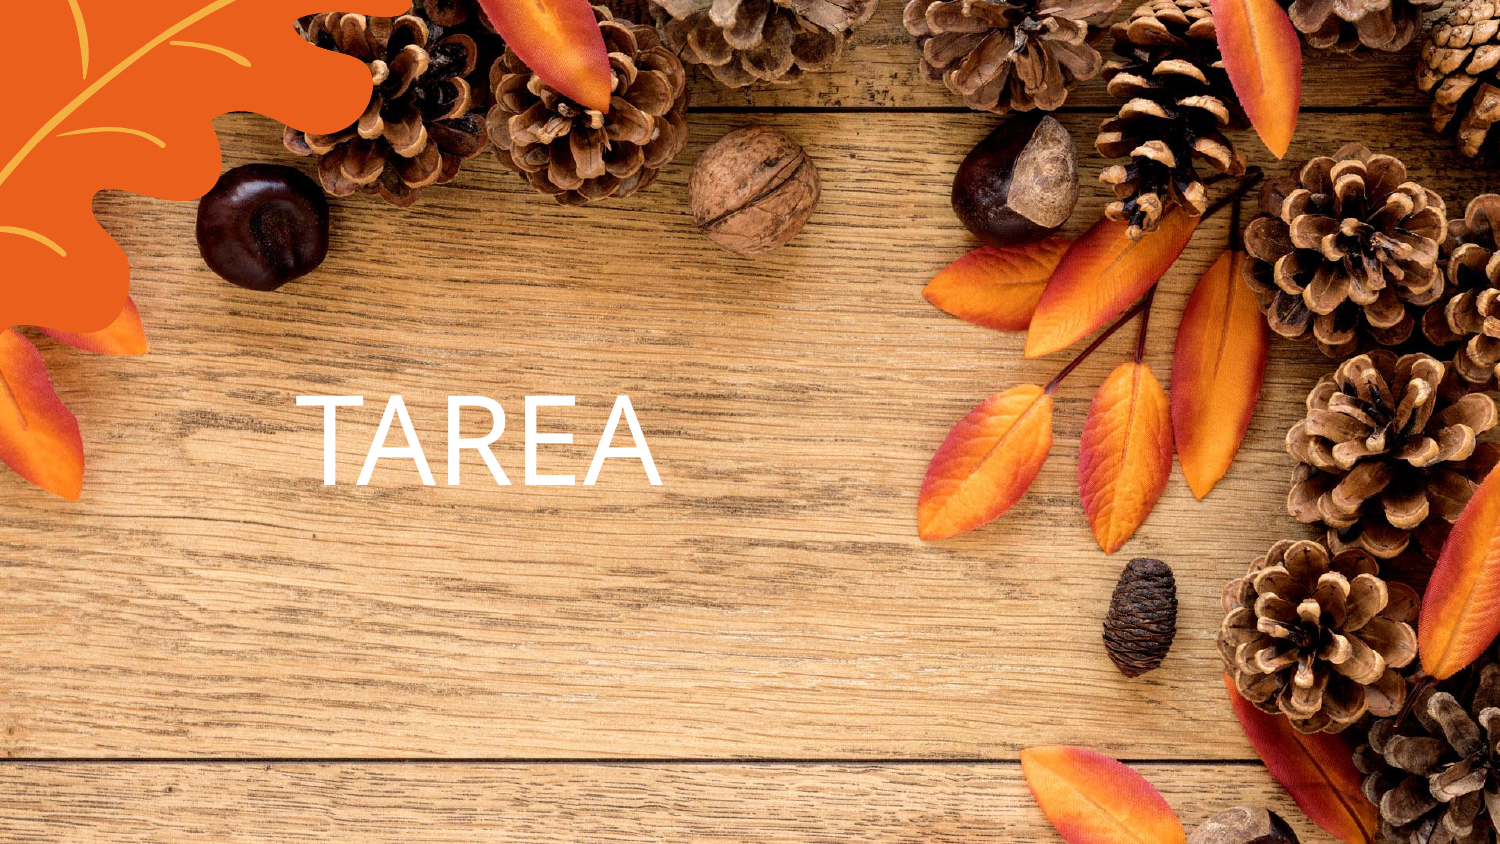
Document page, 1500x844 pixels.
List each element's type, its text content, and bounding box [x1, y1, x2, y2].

title TAREA [280, 273, 780, 526]
picture [0, 0, 1500, 844]
